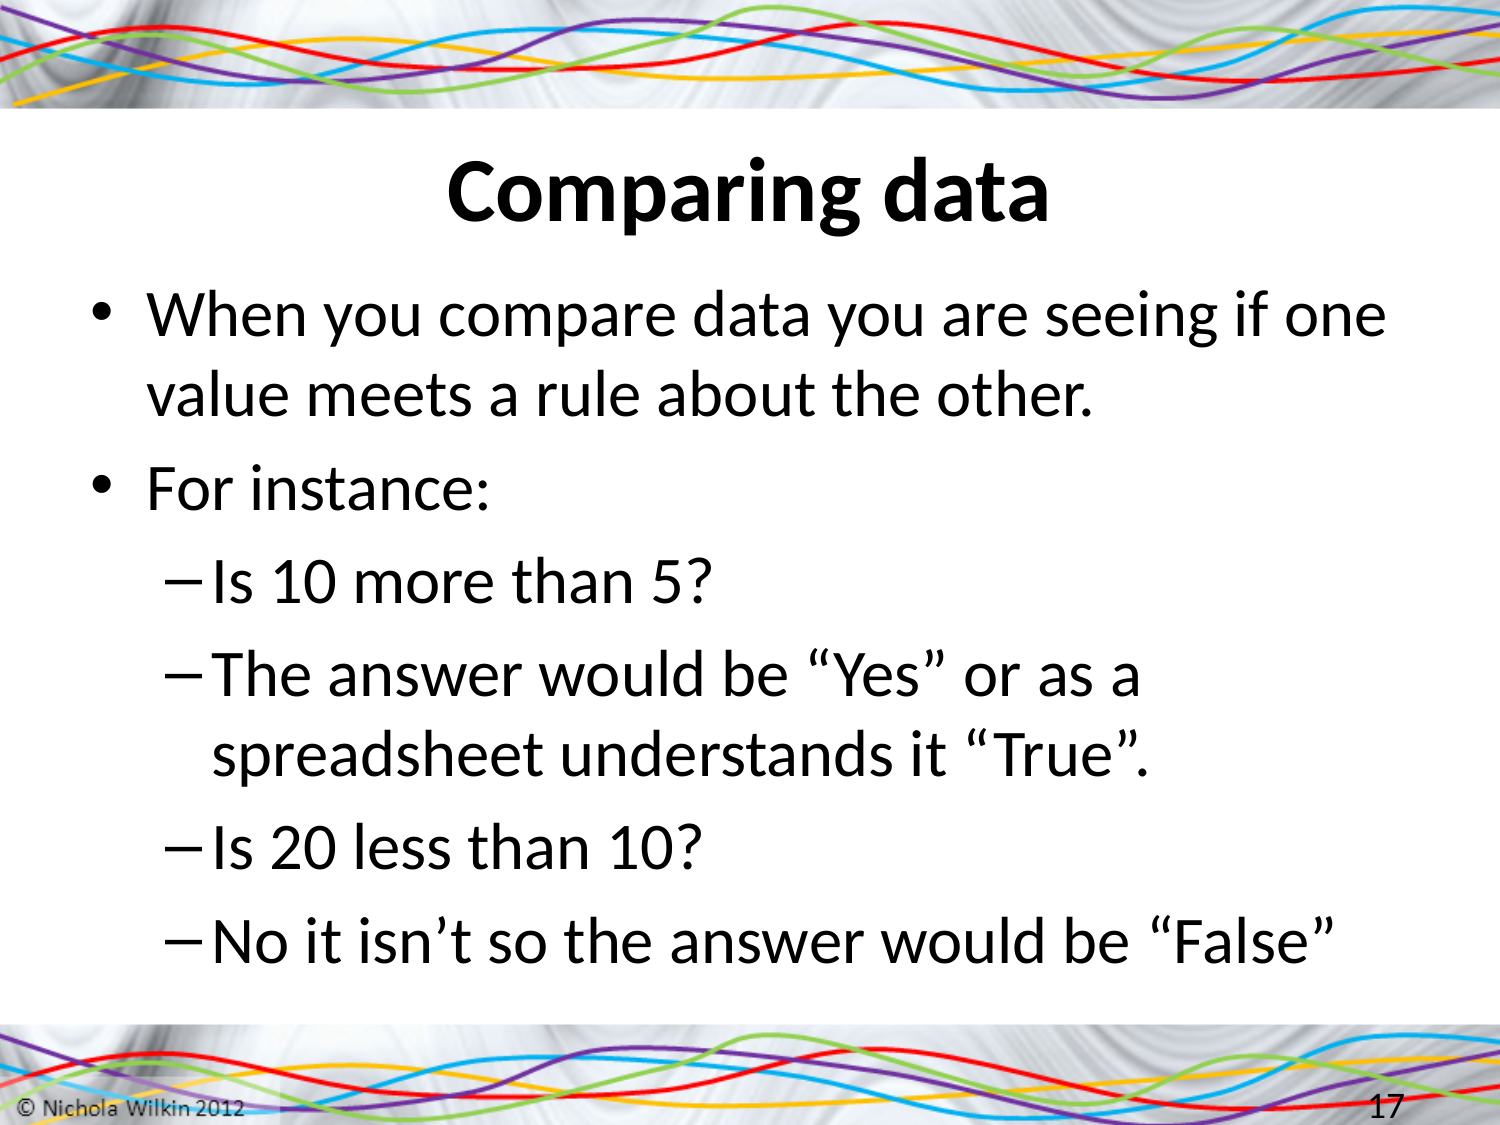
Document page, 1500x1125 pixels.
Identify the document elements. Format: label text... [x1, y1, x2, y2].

slide_number 17 [1352, 1074, 1465, 1125]
title Comparing data [75, 113, 1425, 256]
list When you compare data you are seeing if one value meets a rule about the other. For instance: Is 10 more than 5? The answer would be “Yes” or as a spreadsheet understands it “True”. Is 20 less than 10? No it isn’t so the answer would be “False” [75, 262, 1425, 1005]
picture [0, 0, 1500, 1125]
